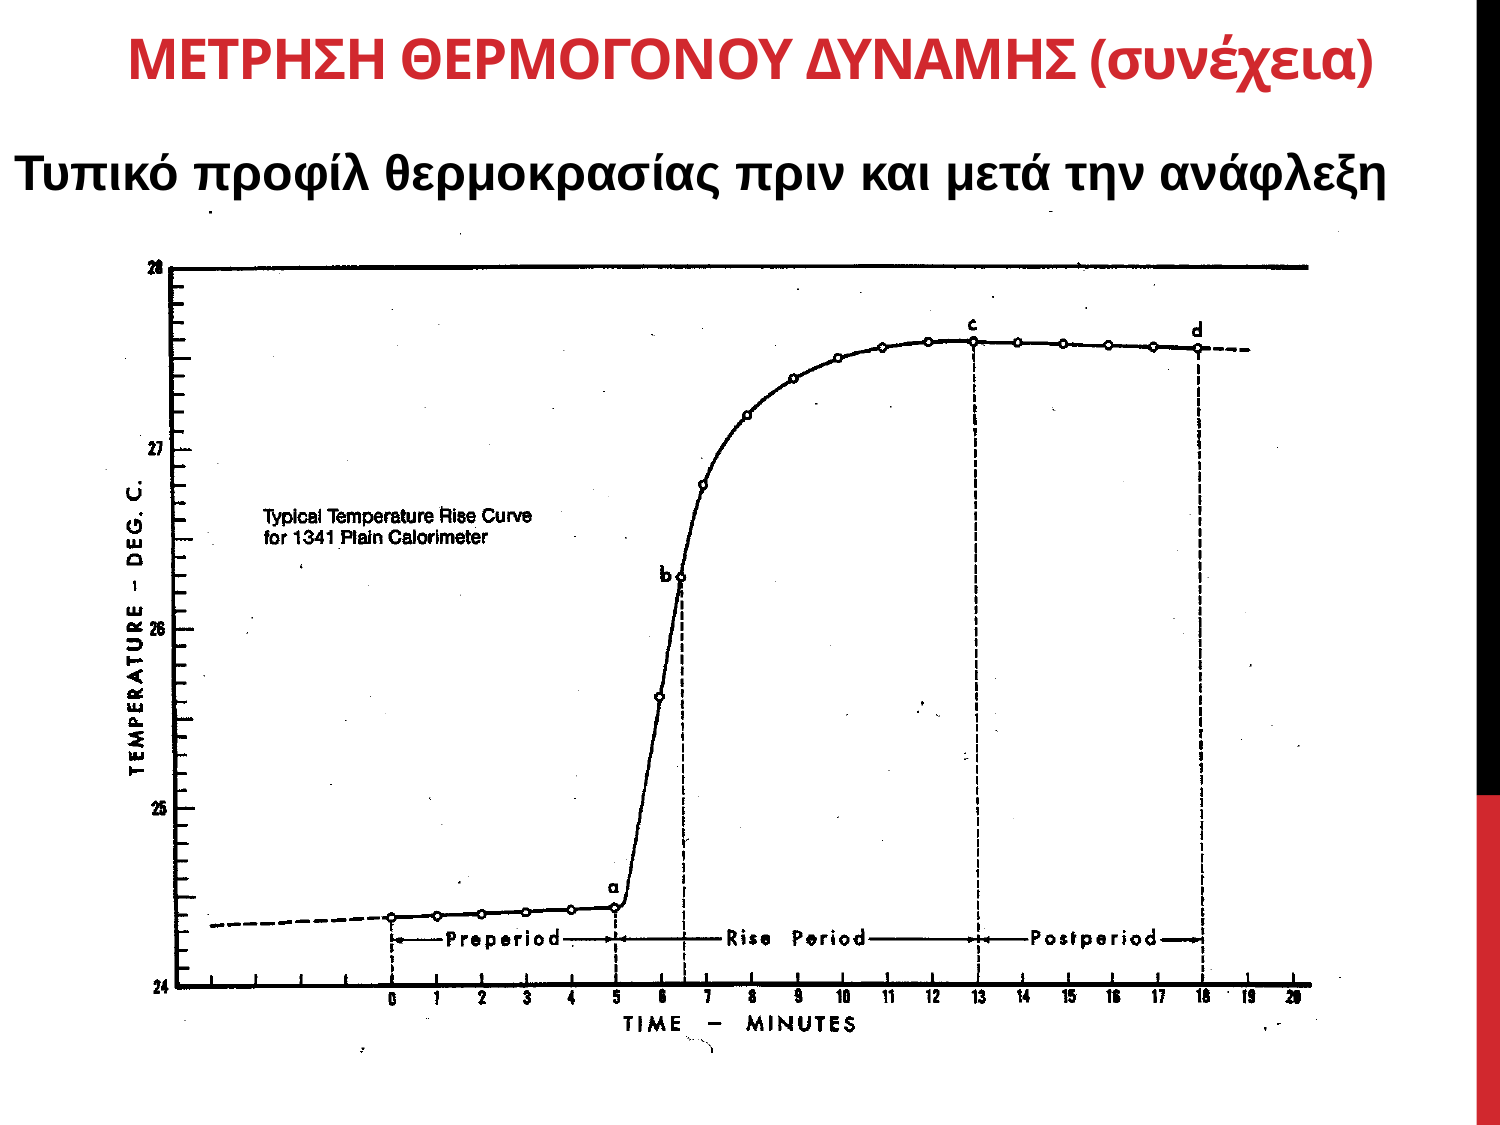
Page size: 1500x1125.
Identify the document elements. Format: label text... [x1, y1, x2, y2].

title ΜΕΤΡΗΣΗ ΘΕΡΜΟΓΟΝΟΥ ΔΥΝΑΜΗΣ (συνέχεια) [0, 19, 1500, 95]
text_box Τυπικό προφίλ θερμοκρασίας πριν και μετά την ανάφλεξη [0, 132, 1483, 208]
picture [87, 211, 1344, 1086]
